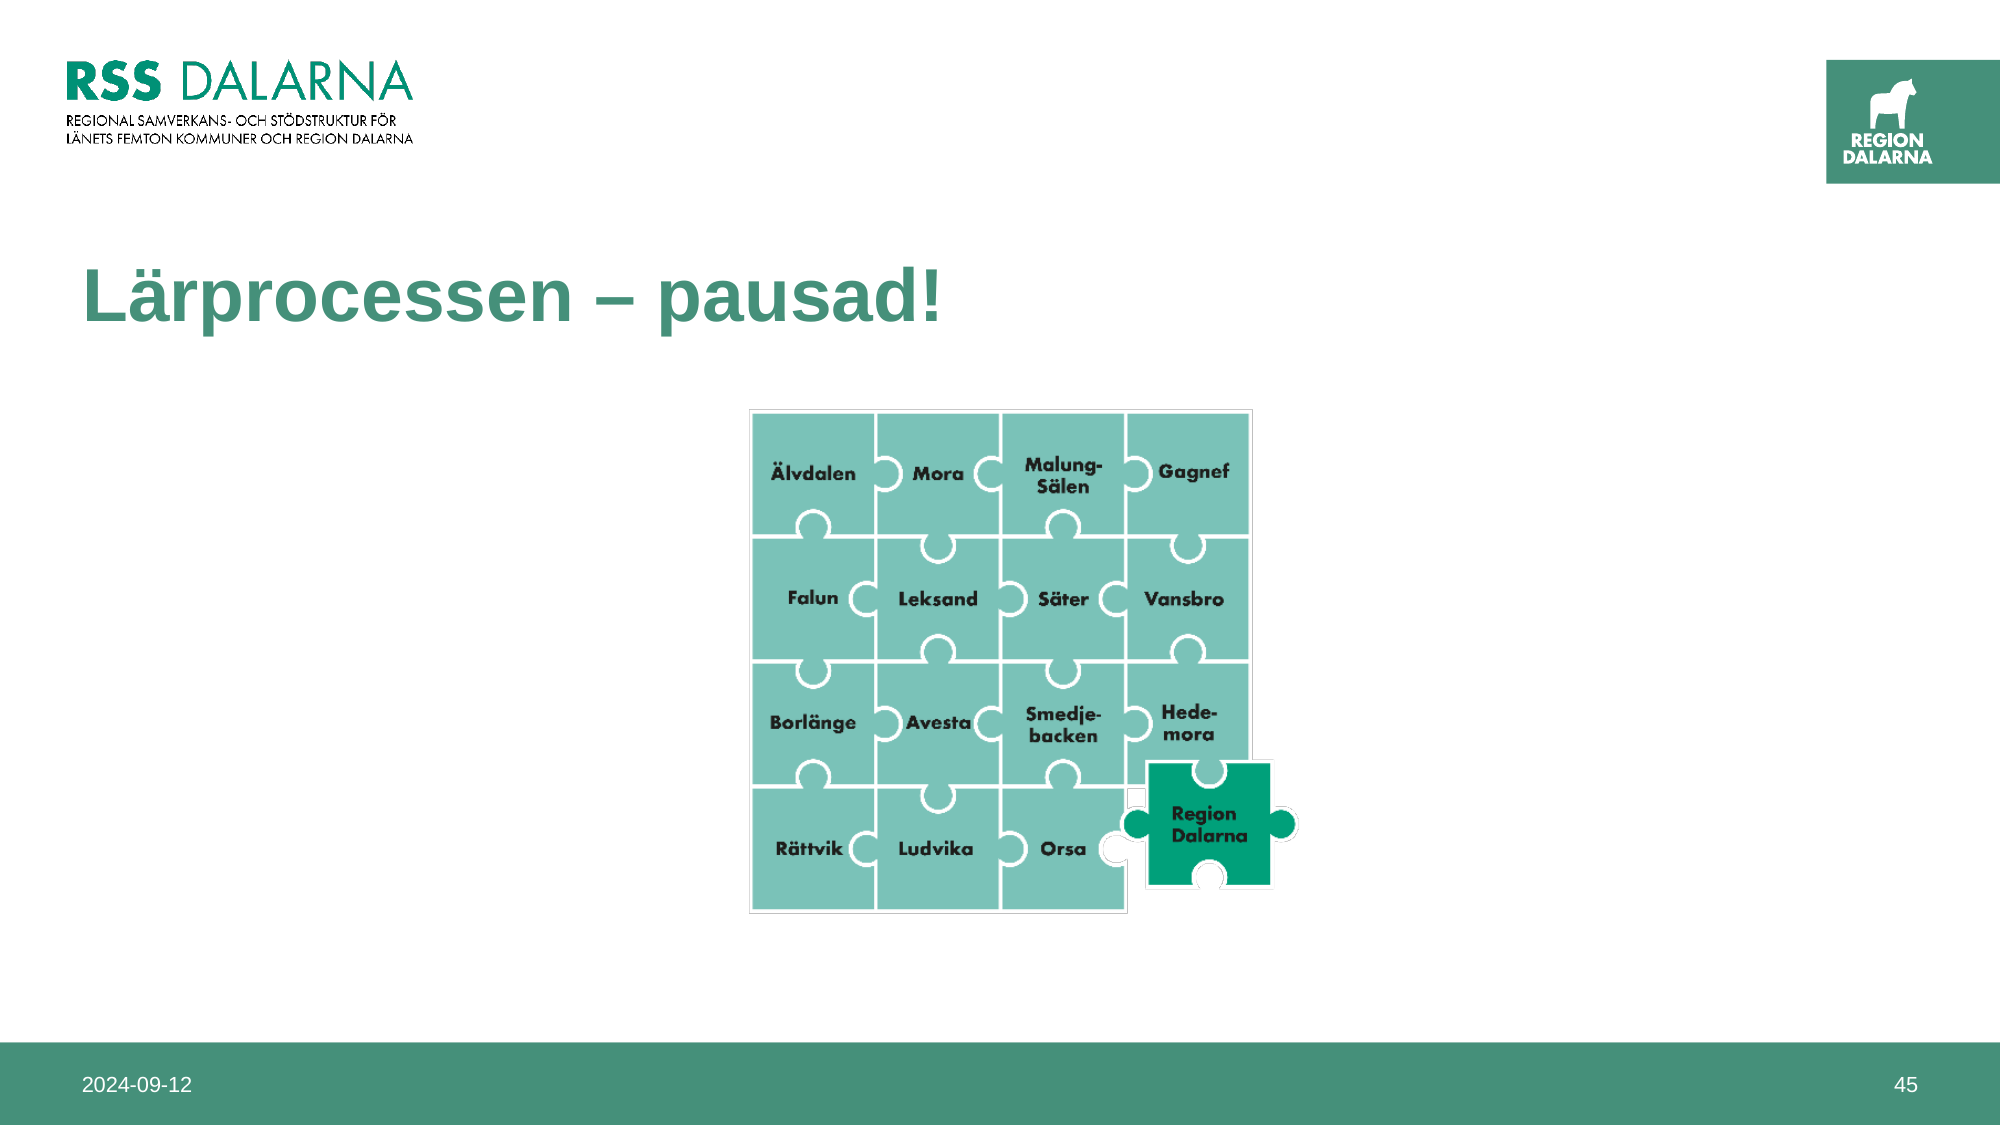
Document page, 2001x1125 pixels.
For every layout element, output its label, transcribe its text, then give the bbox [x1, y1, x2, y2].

picture [67, 59, 413, 144]
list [560, 343, 1455, 980]
slide_number 45 [1412, 1042, 1933, 1125]
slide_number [66, 1042, 588, 1125]
title Lärprocessen – pausad! [67, 197, 1777, 397]
